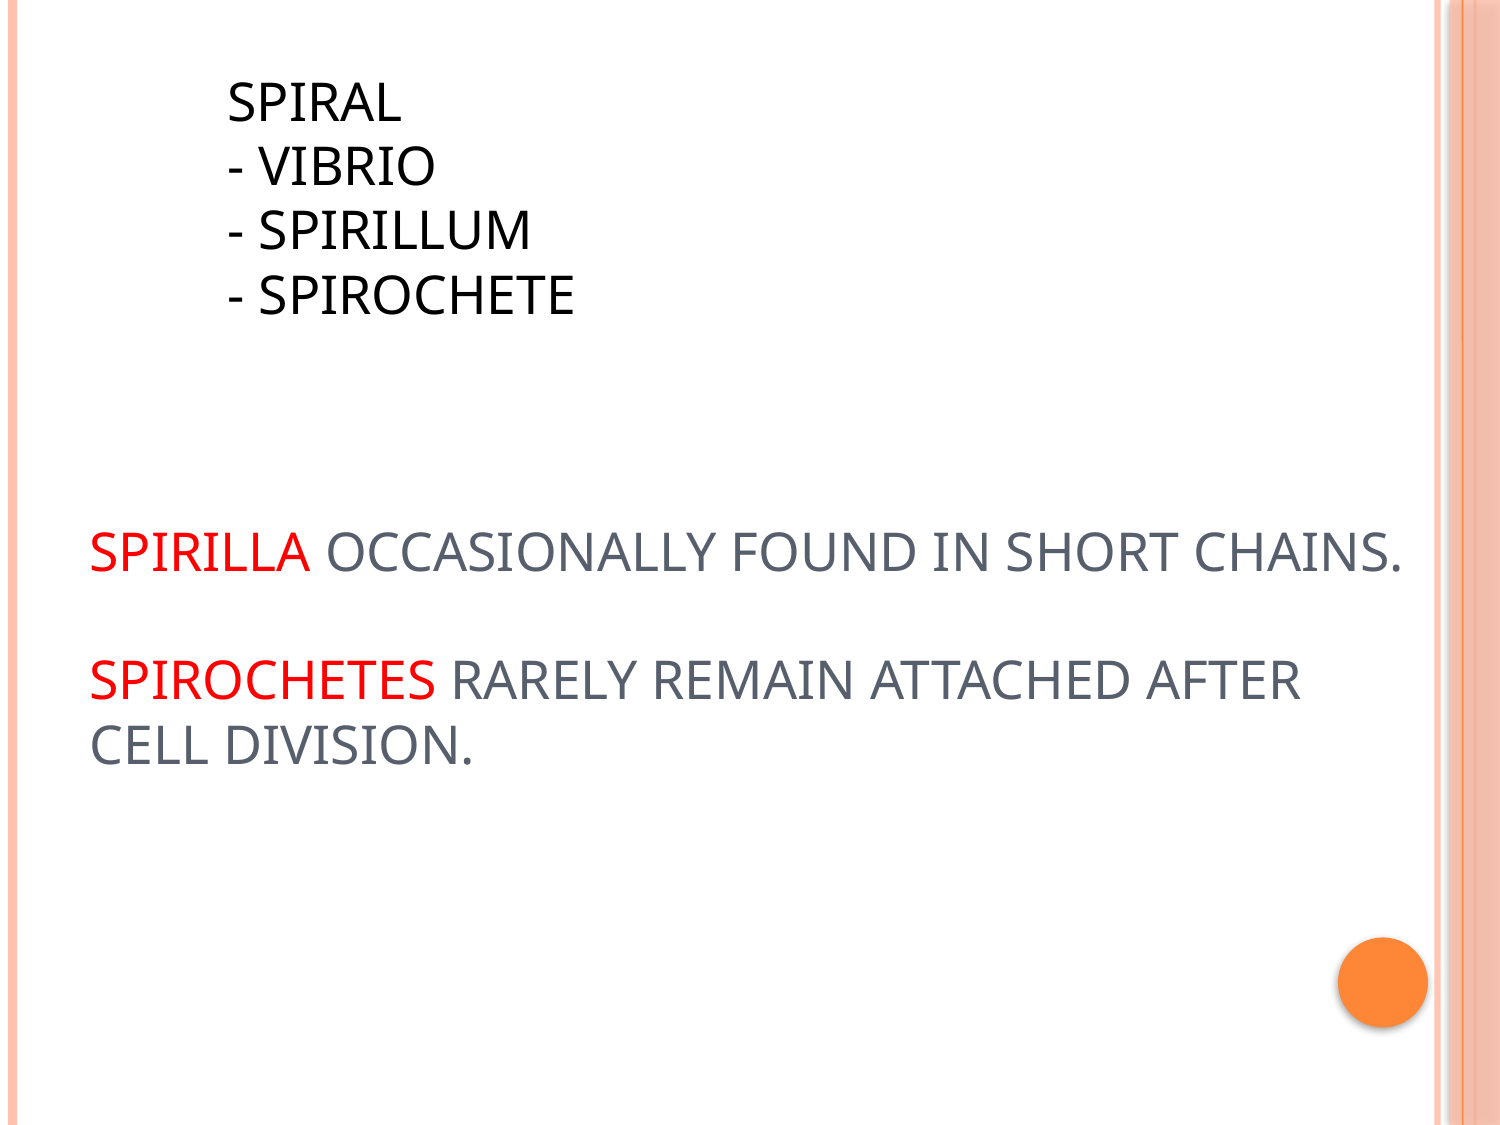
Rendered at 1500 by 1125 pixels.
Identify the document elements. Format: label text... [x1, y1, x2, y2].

title SPIRAL - vibrio - spirillum - spirochete Spirilla occasionally found in short chains. Spirochetes rarely remain attached after cell division. [75, 45, 1425, 975]
